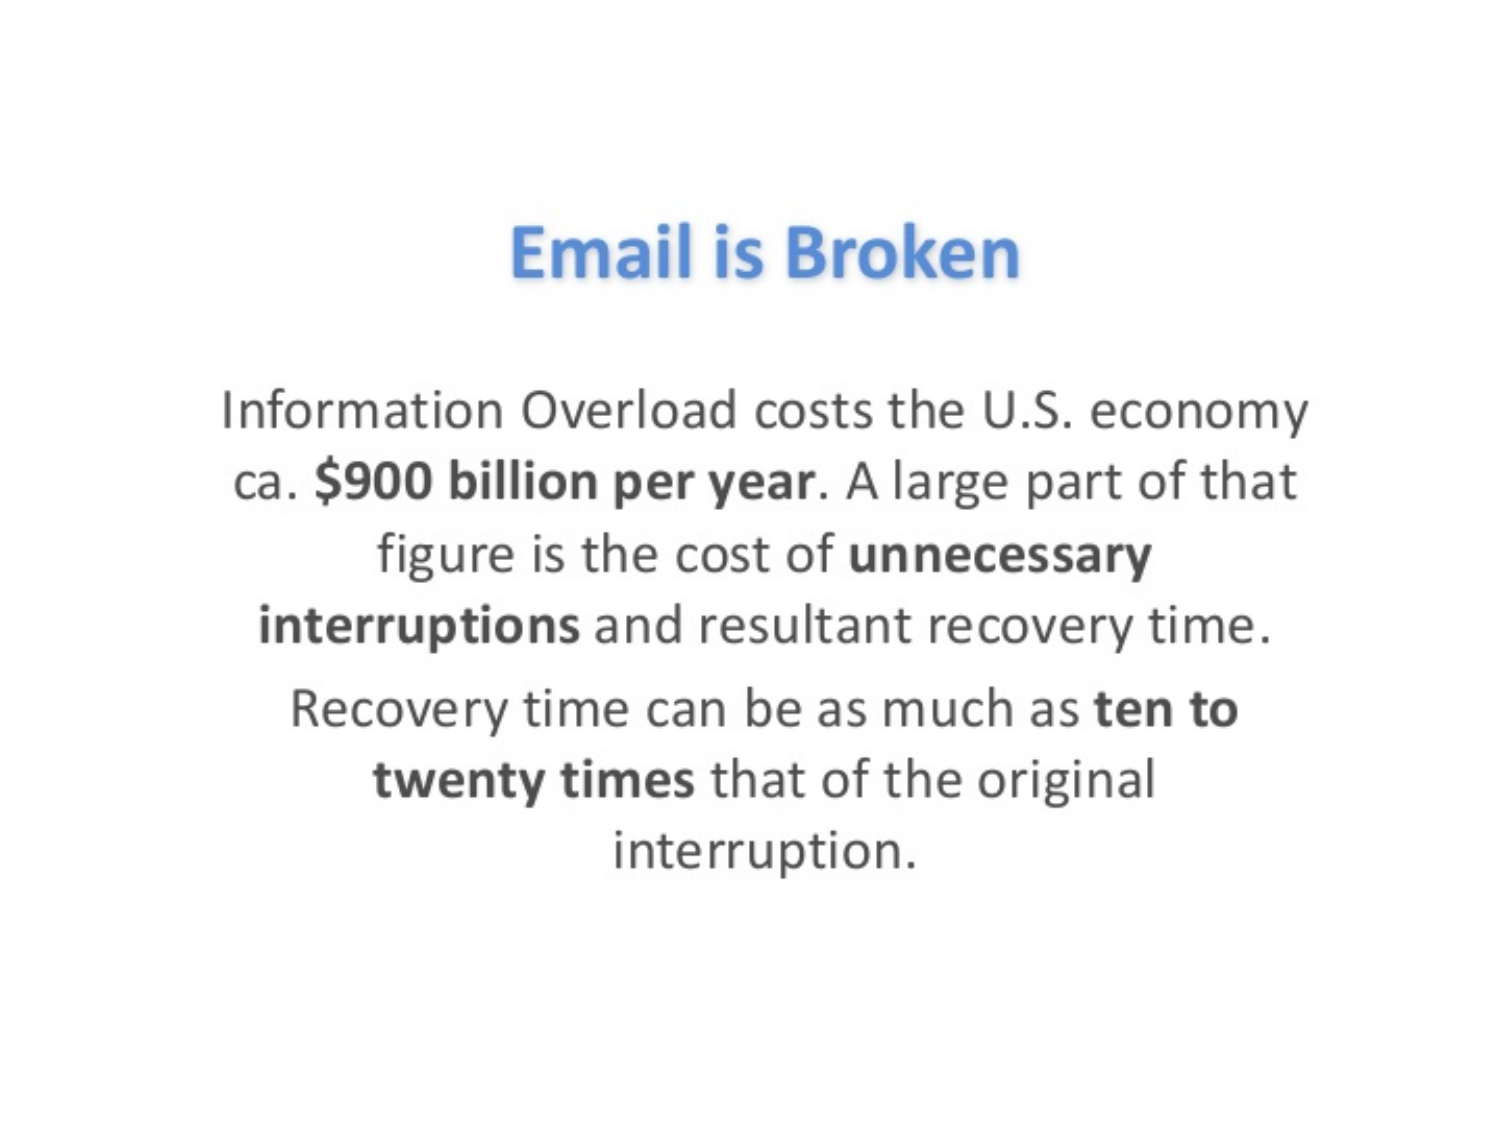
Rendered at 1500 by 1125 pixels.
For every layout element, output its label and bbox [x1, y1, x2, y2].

picture [176, 199, 1322, 924]
